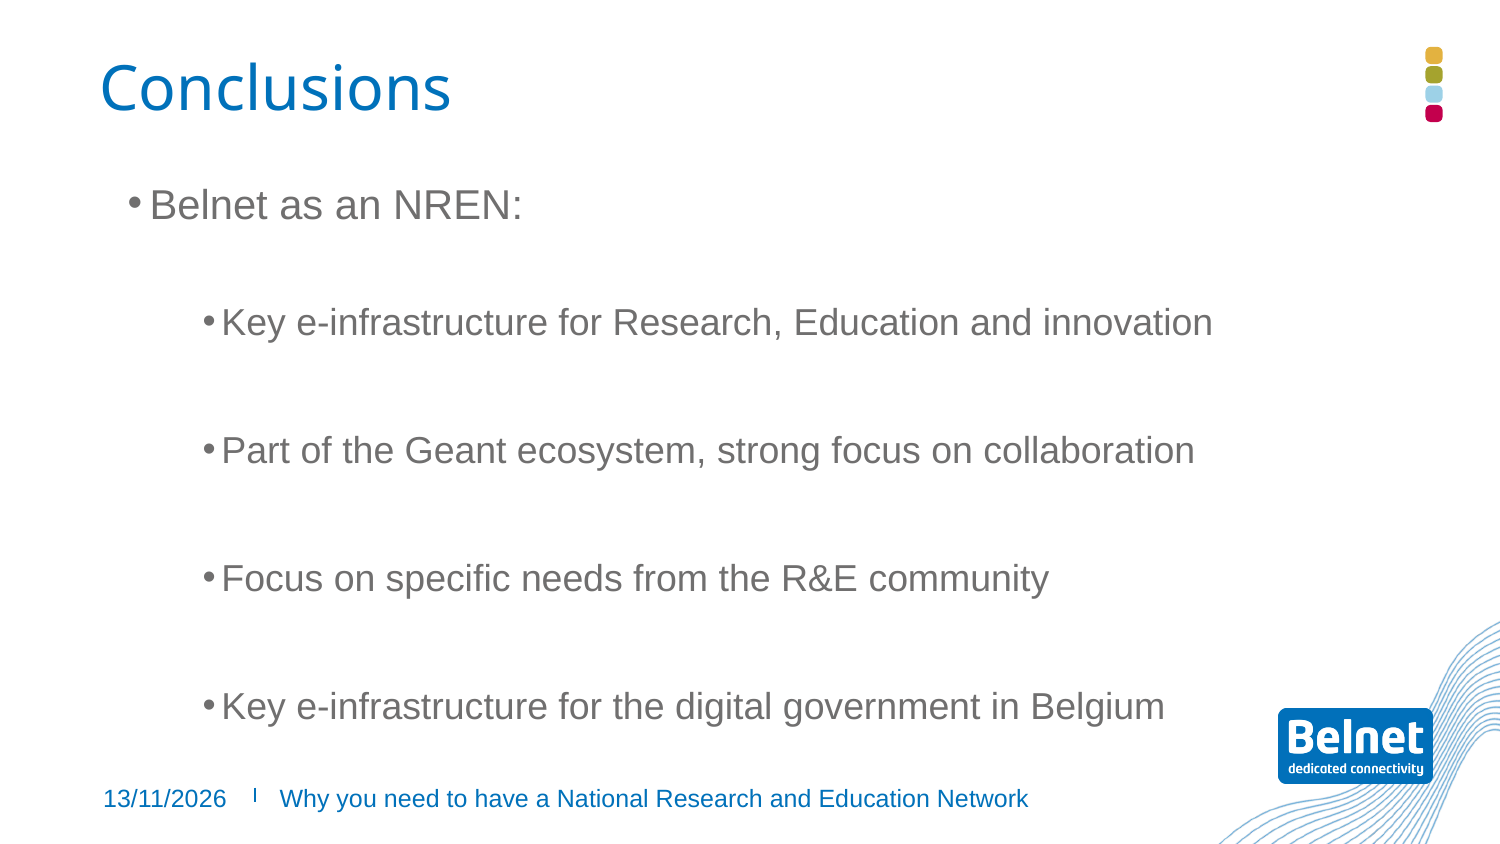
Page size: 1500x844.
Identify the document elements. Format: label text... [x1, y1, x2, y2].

footer Why you need to have a National Research and Education Network [279, 782, 1060, 822]
list Belnet as an NREN: Key e-infrastructure for Research, Education and innovation Part of the Geant ecosystem, strong focus on collaboration Focus on specific needs from the R&E community Key e-infrastructure for the digital government in Belgium [127, 177, 1366, 776]
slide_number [103, 782, 244, 813]
title Conclusions [99, 56, 1394, 172]
picture [1126, 539, 1500, 844]
